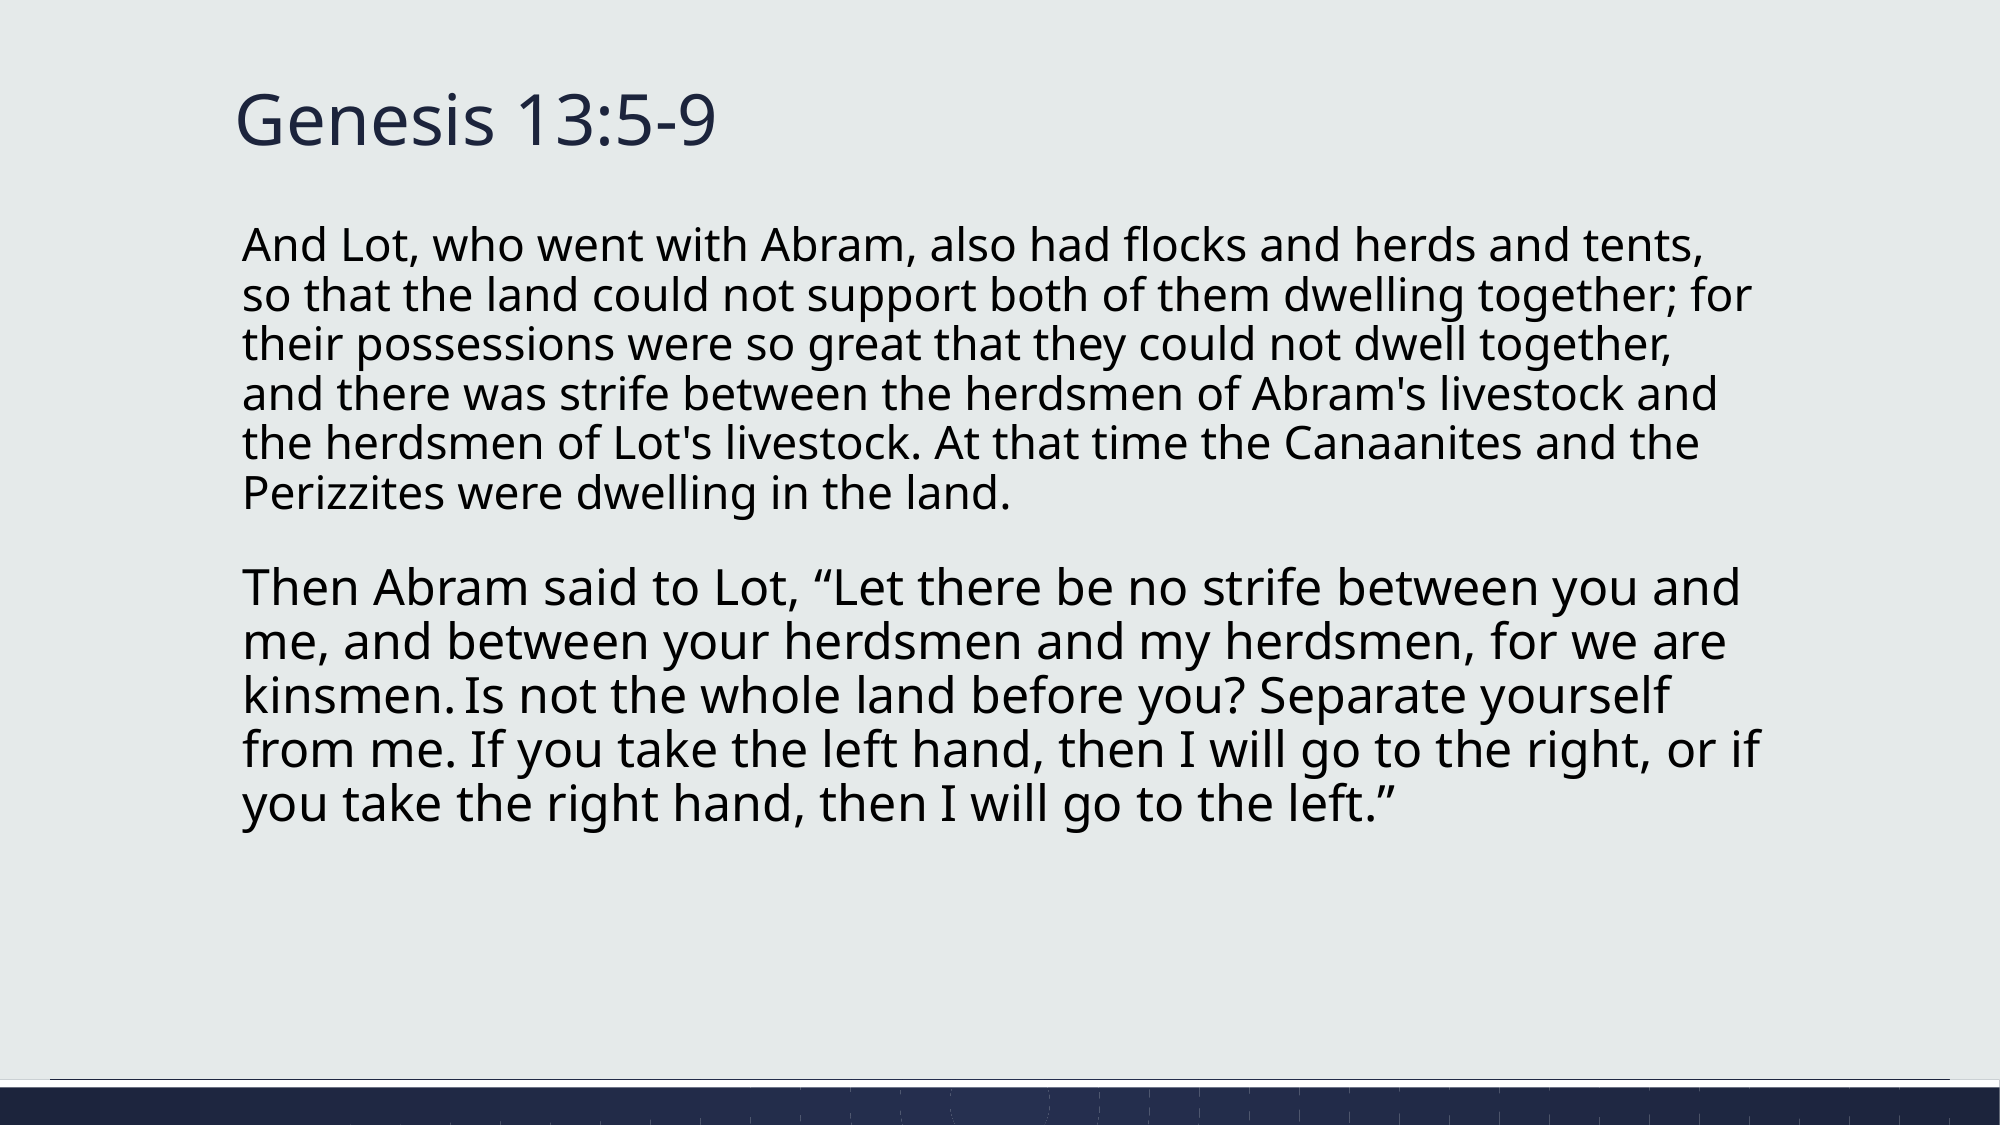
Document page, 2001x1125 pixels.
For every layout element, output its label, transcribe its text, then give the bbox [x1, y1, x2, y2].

title Genesis 13:5-9 [219, 76, 1780, 214]
list And Lot, who went with Abram, also had flocks and herds and tents, so that the land could not support both of them dwelling together; for their possessions were so great that they could not dwell together, and there was strife between the herdsmen of Abram's livestock and the herdsmen of Lot's livestock. At that time the Canaanites and the Perizzites were dwelling in the land. [219, 214, 1780, 529]
text_box Then Abram said to Lot, “Let there be no strife between you and me, and between your herdsmen and my herdsmen, for we are kinsmen. Is not the whole land before you? Separate yourself from me. If you take the left hand, then I will go to the right, or if you take the right hand, then I will go to the left.” [219, 554, 1780, 869]
